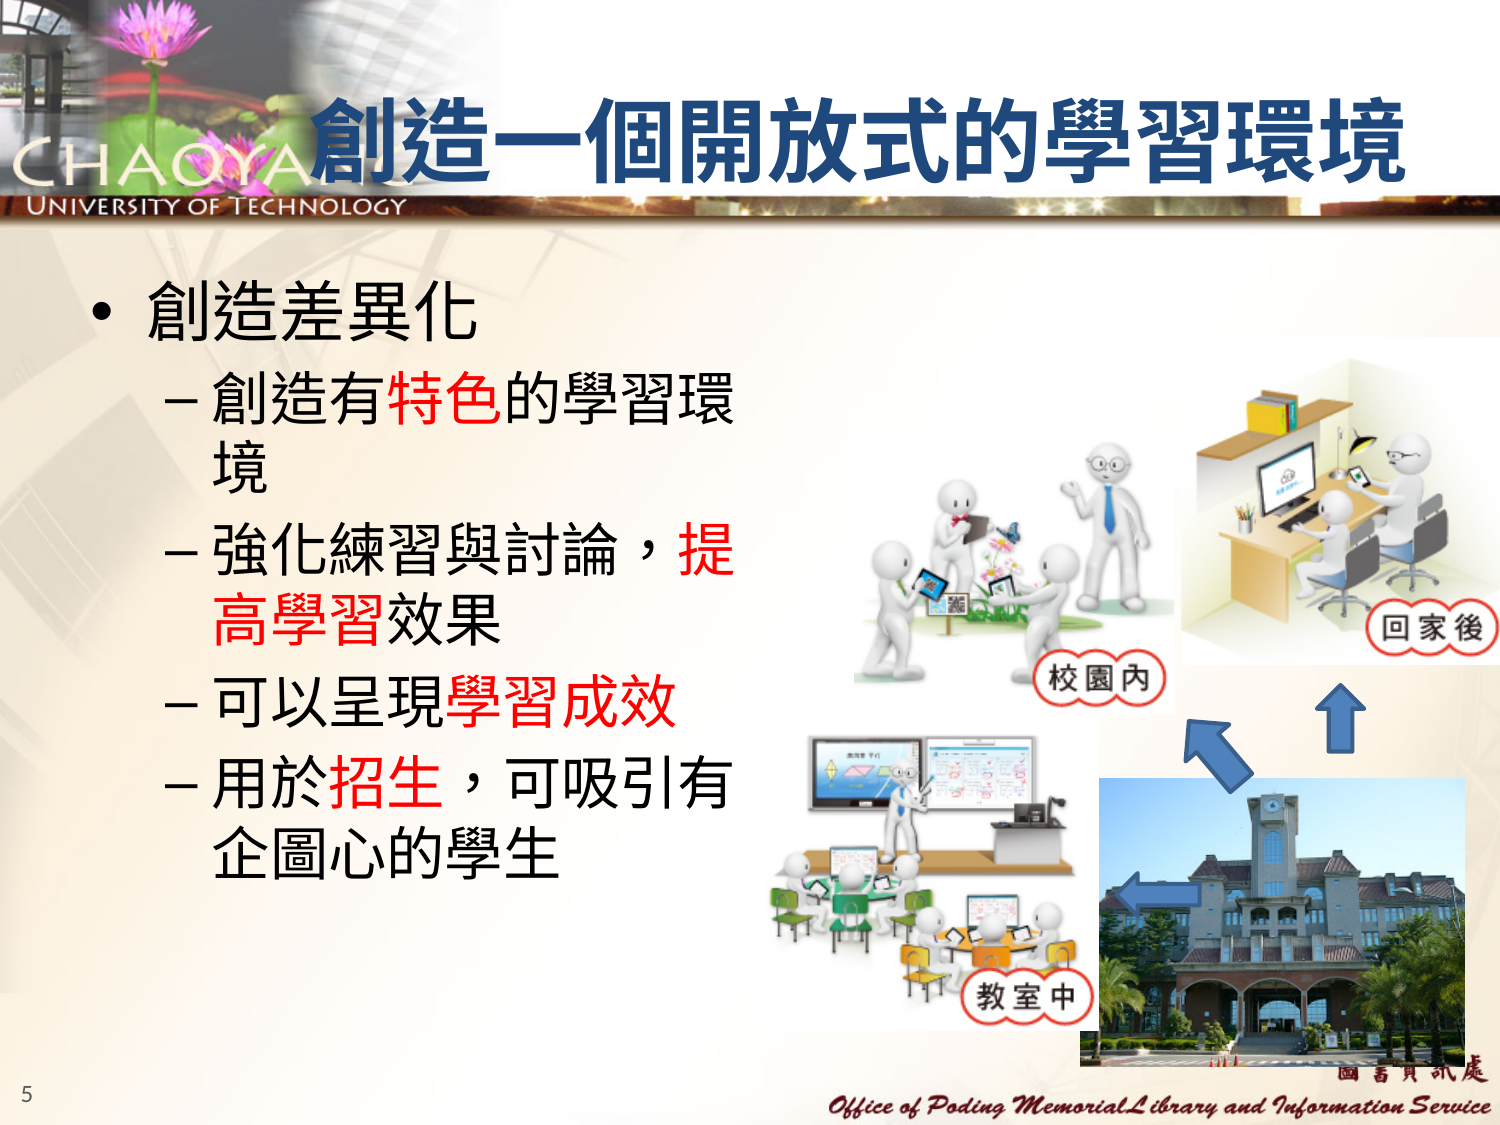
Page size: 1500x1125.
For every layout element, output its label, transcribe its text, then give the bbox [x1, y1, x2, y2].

text_box [1314, 683, 1367, 754]
title 創造一個開放式的學習環境 [74, 44, 1426, 233]
text_box [1183, 718, 1255, 775]
text_box [41, 278, 1046, 1059]
slide_number 5 [5, 1062, 356, 1123]
picture [0, 0, 1500, 1125]
text_box 創造差異化 創造有特色的學習環境 強化練習與討論，提高學習效果 可以呈現學習成效 用於招生，可吸引有企圖心的學生 [75, 262, 790, 988]
